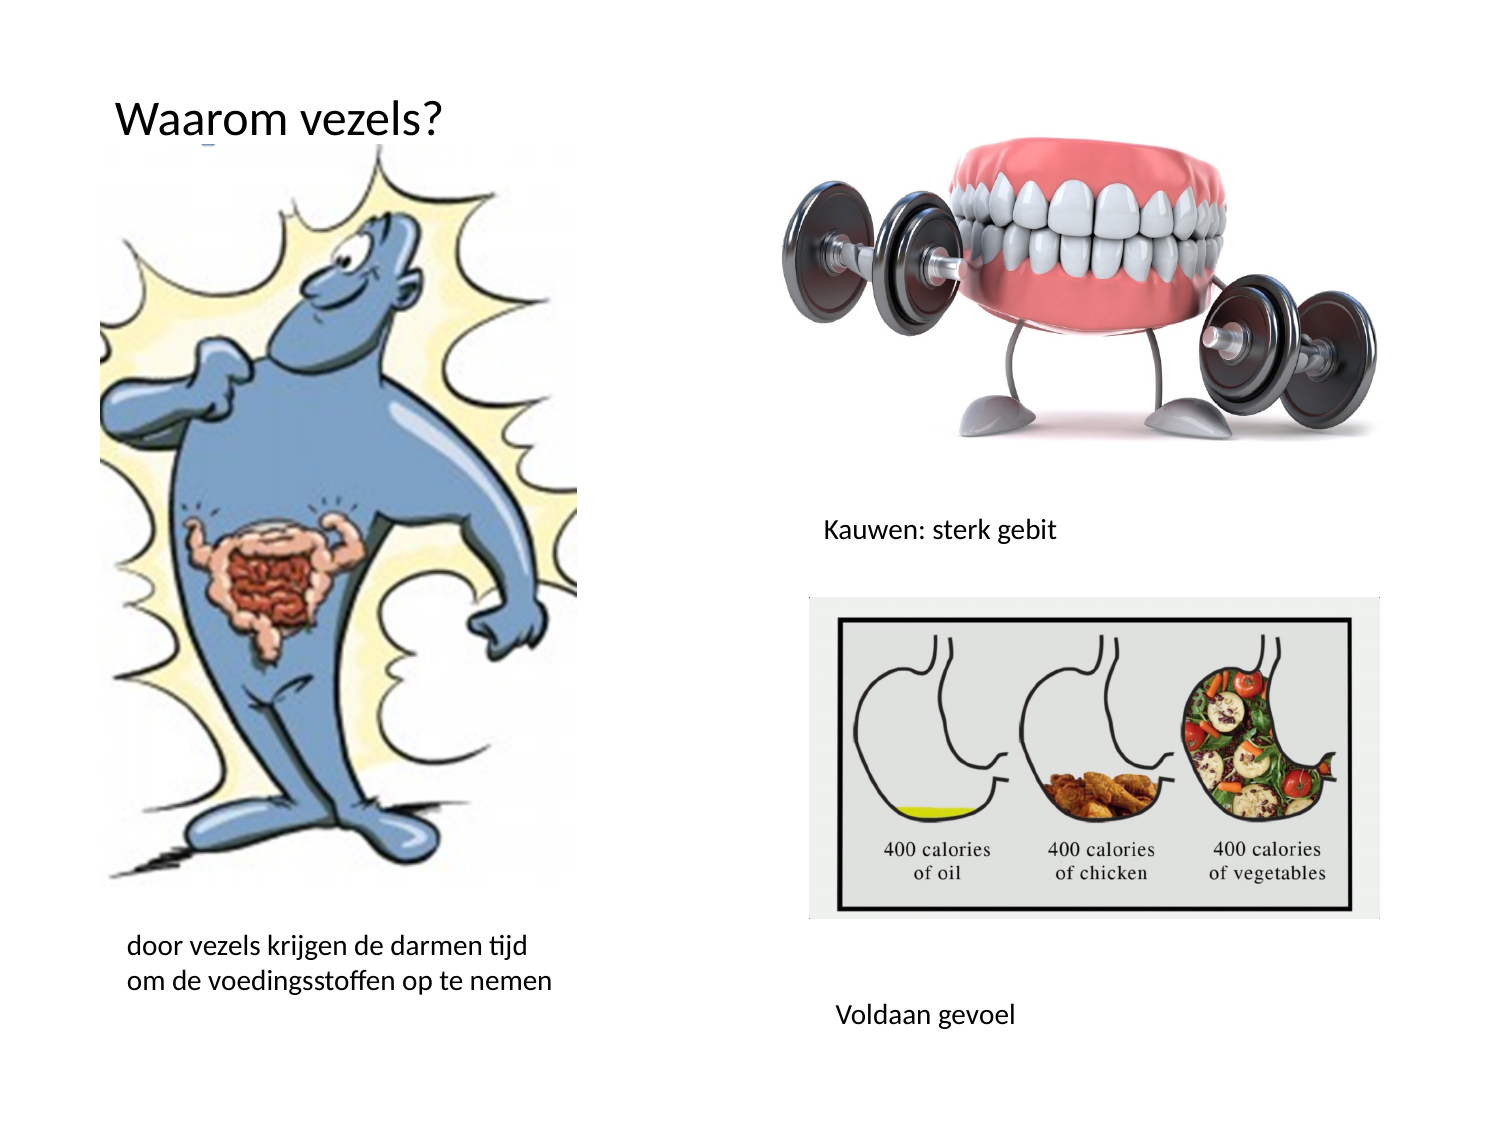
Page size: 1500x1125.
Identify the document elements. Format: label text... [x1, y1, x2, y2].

picture [100, 144, 578, 887]
picture [808, 597, 1381, 920]
text_box Waarom vezels? [100, 78, 739, 153]
text_box door vezels krijgen de darmen tijd om de voedingsstoffen op te nemen [112, 919, 573, 1004]
text_box Voldaan gevoel [820, 987, 1329, 1038]
text_box Kauwen: sterk gebit [809, 503, 1294, 554]
picture [775, 113, 1391, 475]
